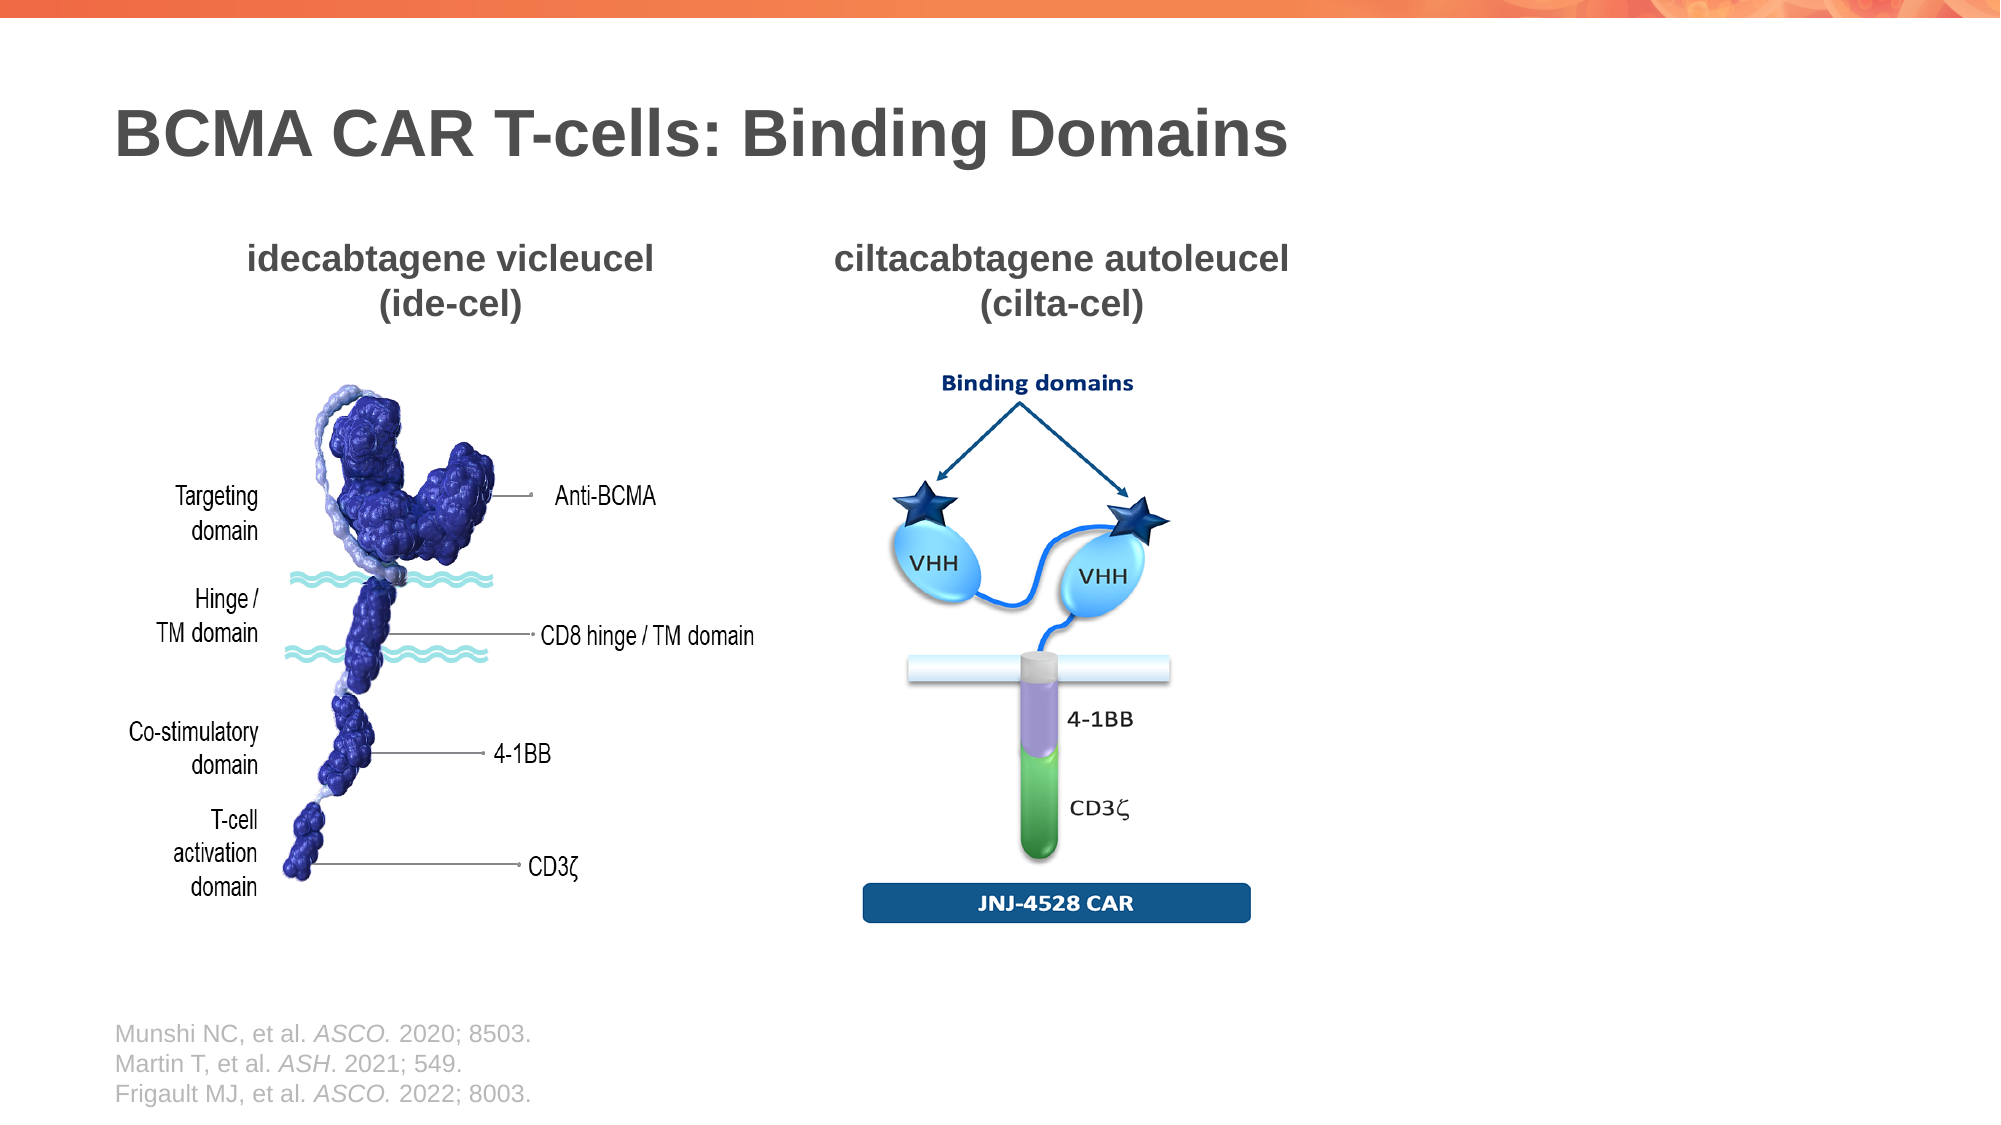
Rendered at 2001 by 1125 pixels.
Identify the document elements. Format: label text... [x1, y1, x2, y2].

picture [836, 357, 1287, 937]
footer Munshi NC, et al. ASCO. 2020; 8503. Martin T, et al. ASH. 2021; 549. Frigault MJ, et al. ASCO. 2022; 8003. [99, 983, 1863, 1116]
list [127, 373, 774, 920]
text_box ciltacabtagene autoleucel (cilta-cel) [819, 227, 1306, 332]
title BCMA CAR T-cells: Binding Domains [99, 32, 1863, 228]
text_box idecabtagene vicleucel (ide-cel) [231, 226, 670, 332]
picture [0, 0, 2000, 18]
